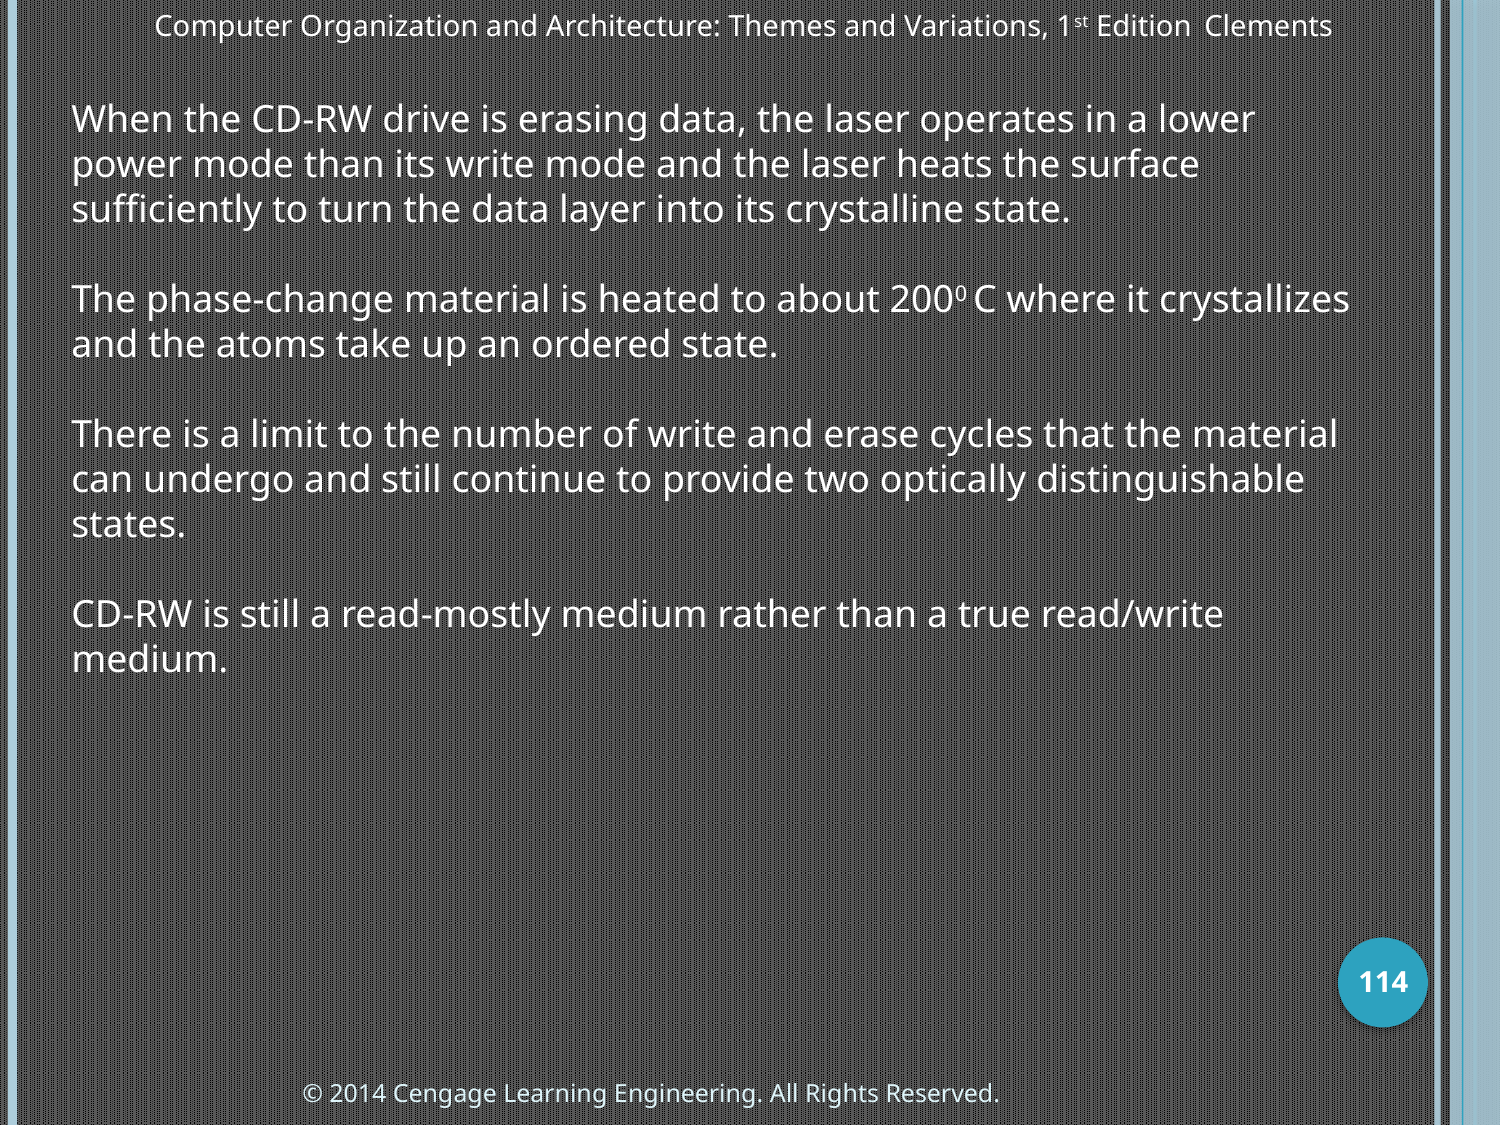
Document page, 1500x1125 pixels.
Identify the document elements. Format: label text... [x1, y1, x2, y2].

footer © 2014 Cengage Learning Engineering. All Rights Reserved. [287, 1065, 1138, 1125]
text_box Computer Organization and Architecture: Themes and Variations, 1st Edition Clements [50, 0, 1438, 50]
text_box When the CD-RW drive is erasing data, the laser operates in a lower power mode than its write mode and the laser heats the surface sufficiently to turn the data layer into its crystalline state. The phase-change material is heated to about 2000 C where it crystallizes and the atoms take up an ordered state. There is a limit to the number of write and erase cycles that the material can undergo and still continue to provide two optically distinguishable states. CD-RW is still a read-mostly medium rather than a true read/write medium. [56, 87, 1369, 733]
slide_number 114 [1333, 940, 1434, 1027]
